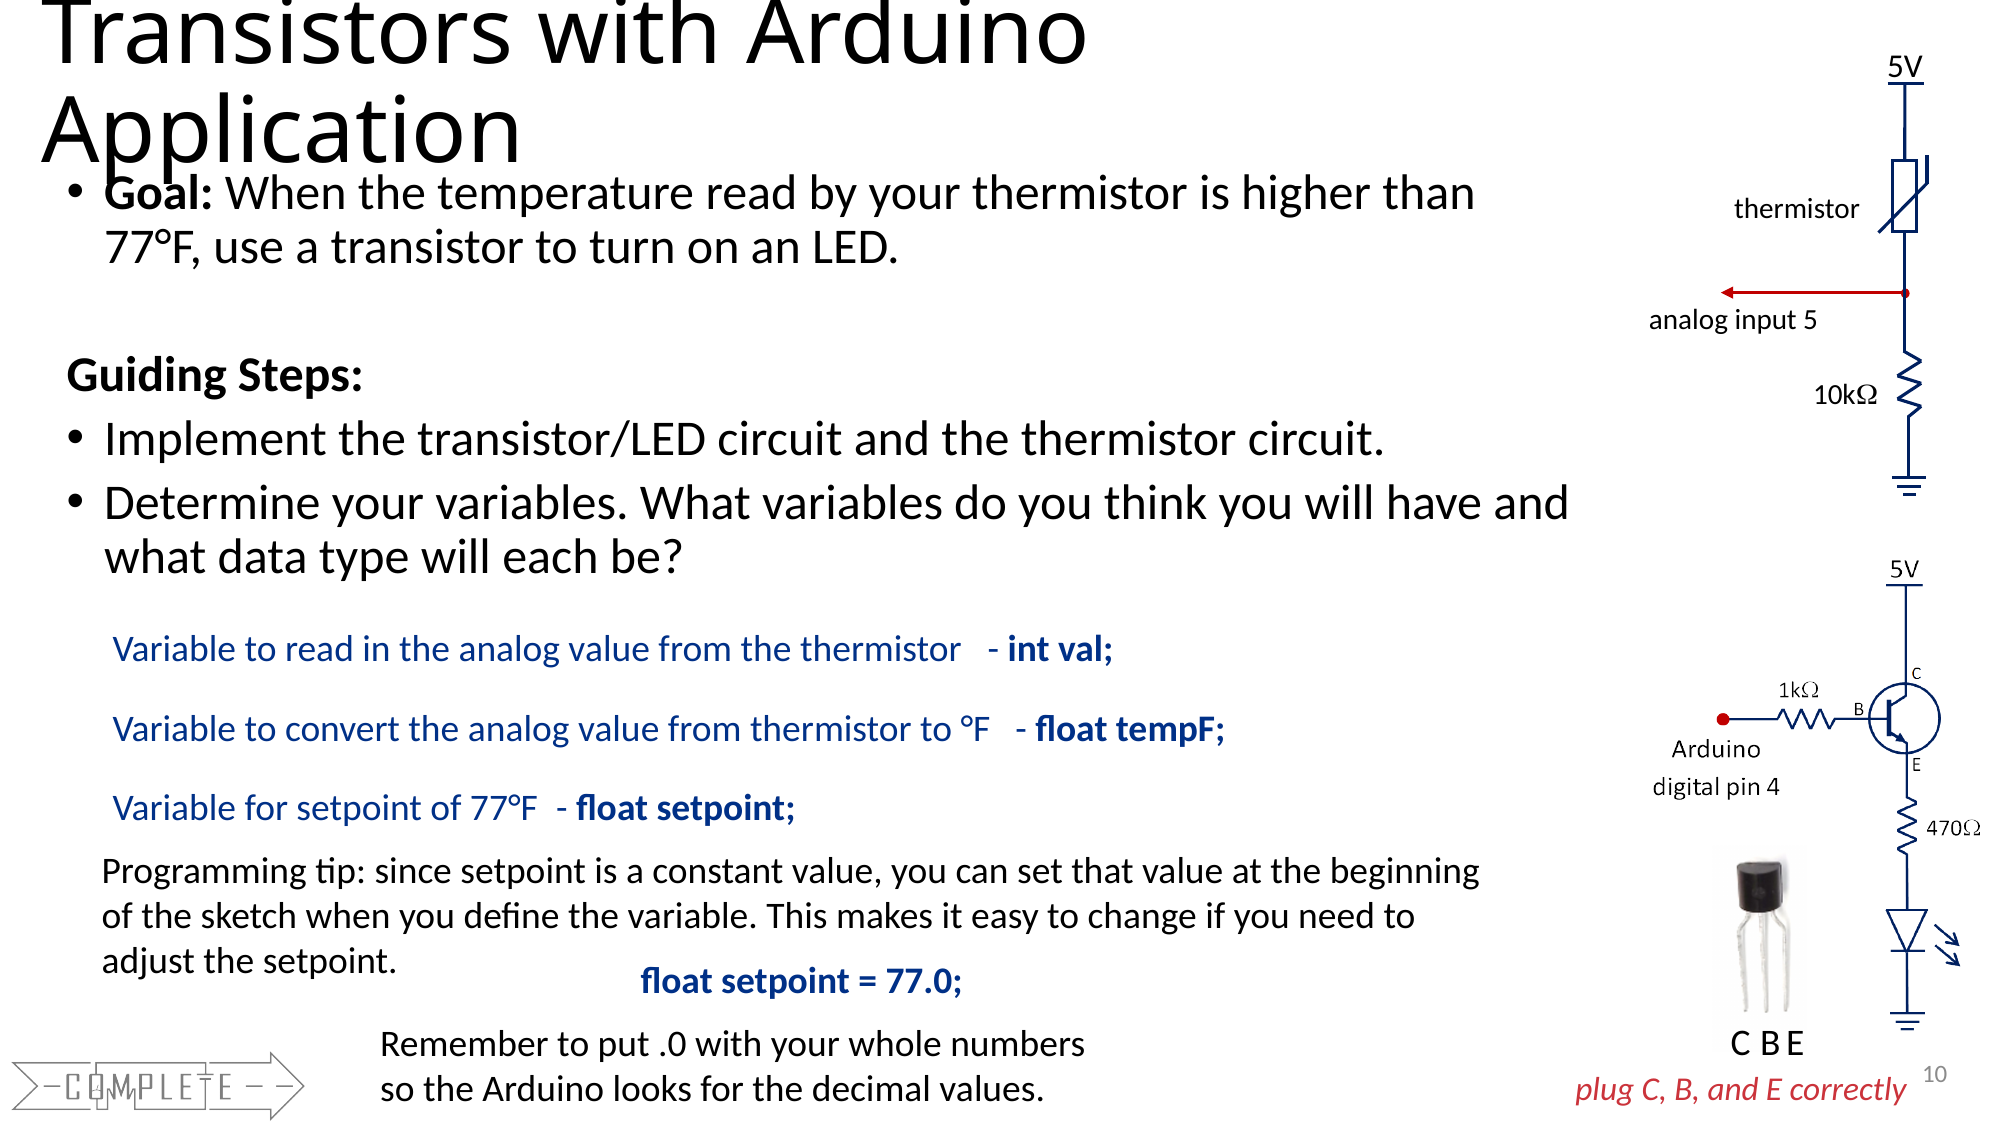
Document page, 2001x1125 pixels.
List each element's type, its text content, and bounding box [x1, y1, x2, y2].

text_box - int val; [972, 616, 1129, 677]
text_box Programming tip: since setpoint is a constant value, you can set that value at the beginning of the sketch when you define the variable. This makes it easy to change if you need to adjust the setpoint. [86, 838, 1513, 988]
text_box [1715, 1010, 1835, 1072]
title Transistors with Arduino Application [25, 25, 1431, 141]
text_box float setpoint = 77.0; [625, 948, 979, 1008]
text_box plug C, B, and E correctly [1559, 1059, 1924, 1115]
picture [1641, 548, 1989, 1051]
text_box - float setpoint; [541, 775, 811, 836]
text_box Variable to convert the analog value from thermistor to °F [97, 696, 1000, 756]
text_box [1569, 31, 1947, 495]
text_box Variable for setpoint of 77°F [97, 775, 541, 836]
slide_number 10 [1835, 1043, 1963, 1103]
list Goal: When the temperature read by your thermistor is higher than 77°F, use a transistor to turn on an LED. Guiding Steps: Implement the transistor/LED circuit and the thermistor circuit. Determine your variables. What variables do you think you will have and what data type will each be? [51, 158, 1598, 618]
picture [0, 1035, 309, 1125]
slide_number 10 [1512, 1042, 1715, 1103]
text_box Remember to put .0 with your whole numbers so the Arduino looks for the decimal values. [365, 1011, 1116, 1116]
text_box - float tempF; [1000, 696, 1241, 756]
text_box Variable to read in the analog value from the thermistor [97, 616, 972, 677]
